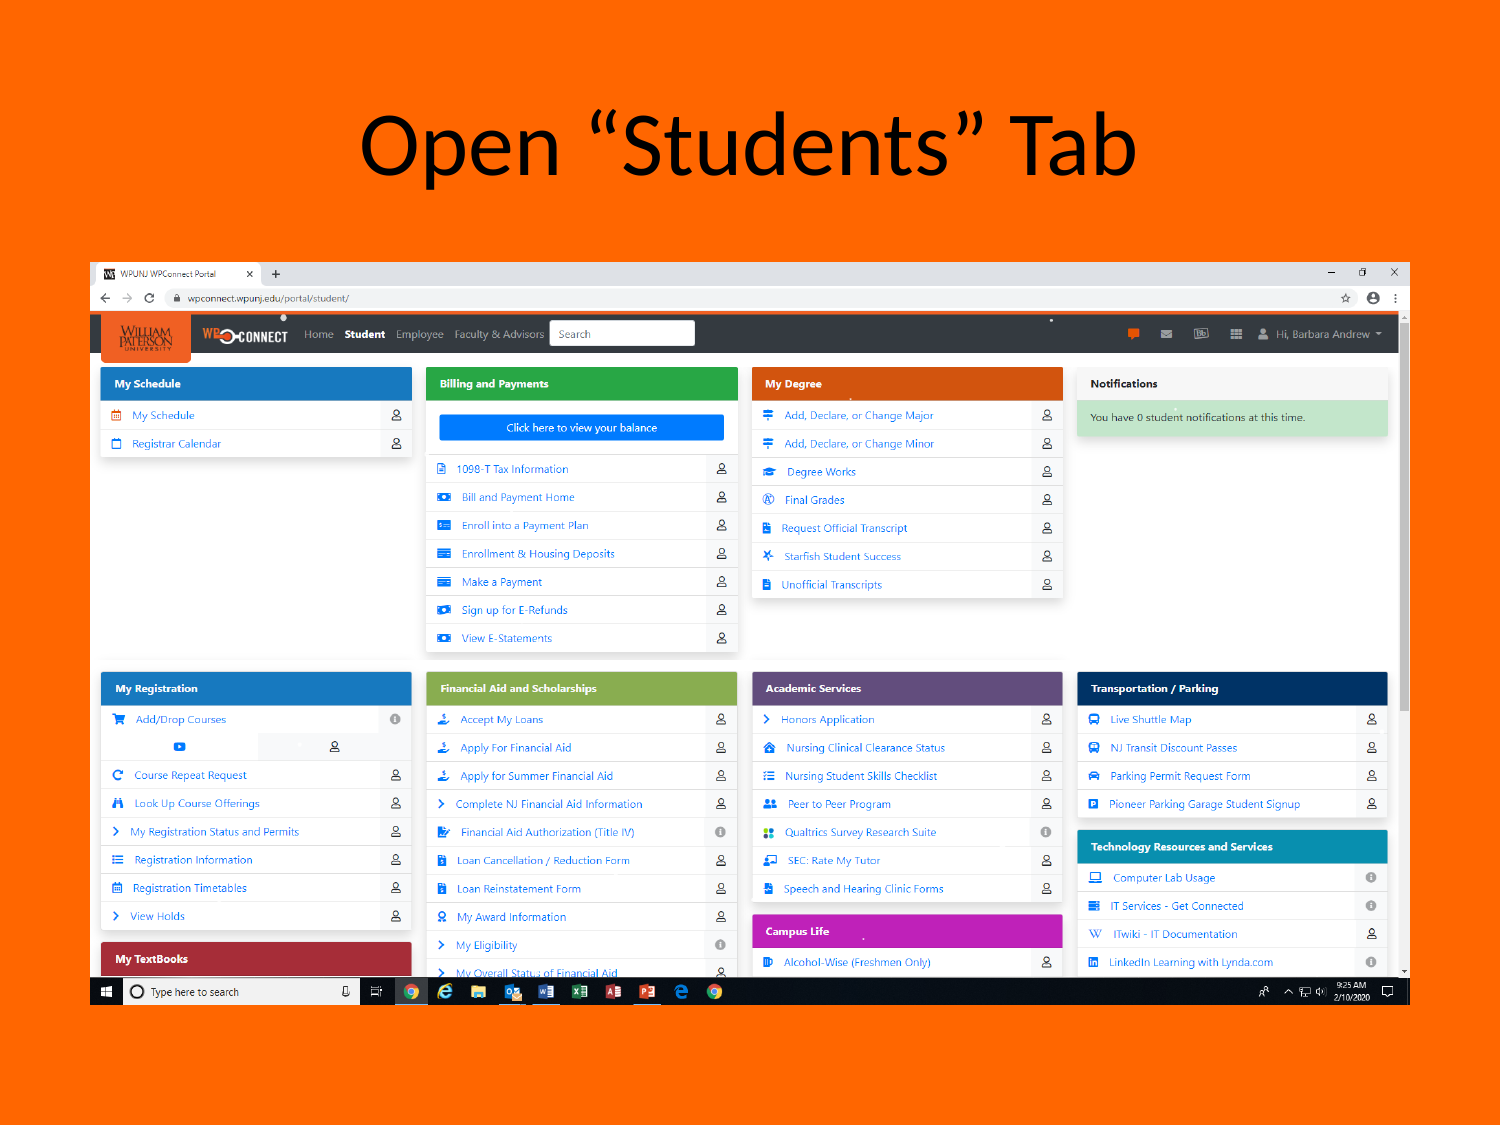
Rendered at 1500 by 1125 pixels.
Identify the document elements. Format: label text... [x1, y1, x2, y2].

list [89, 262, 1411, 1006]
title Open “Students” Tab [75, 45, 1425, 233]
